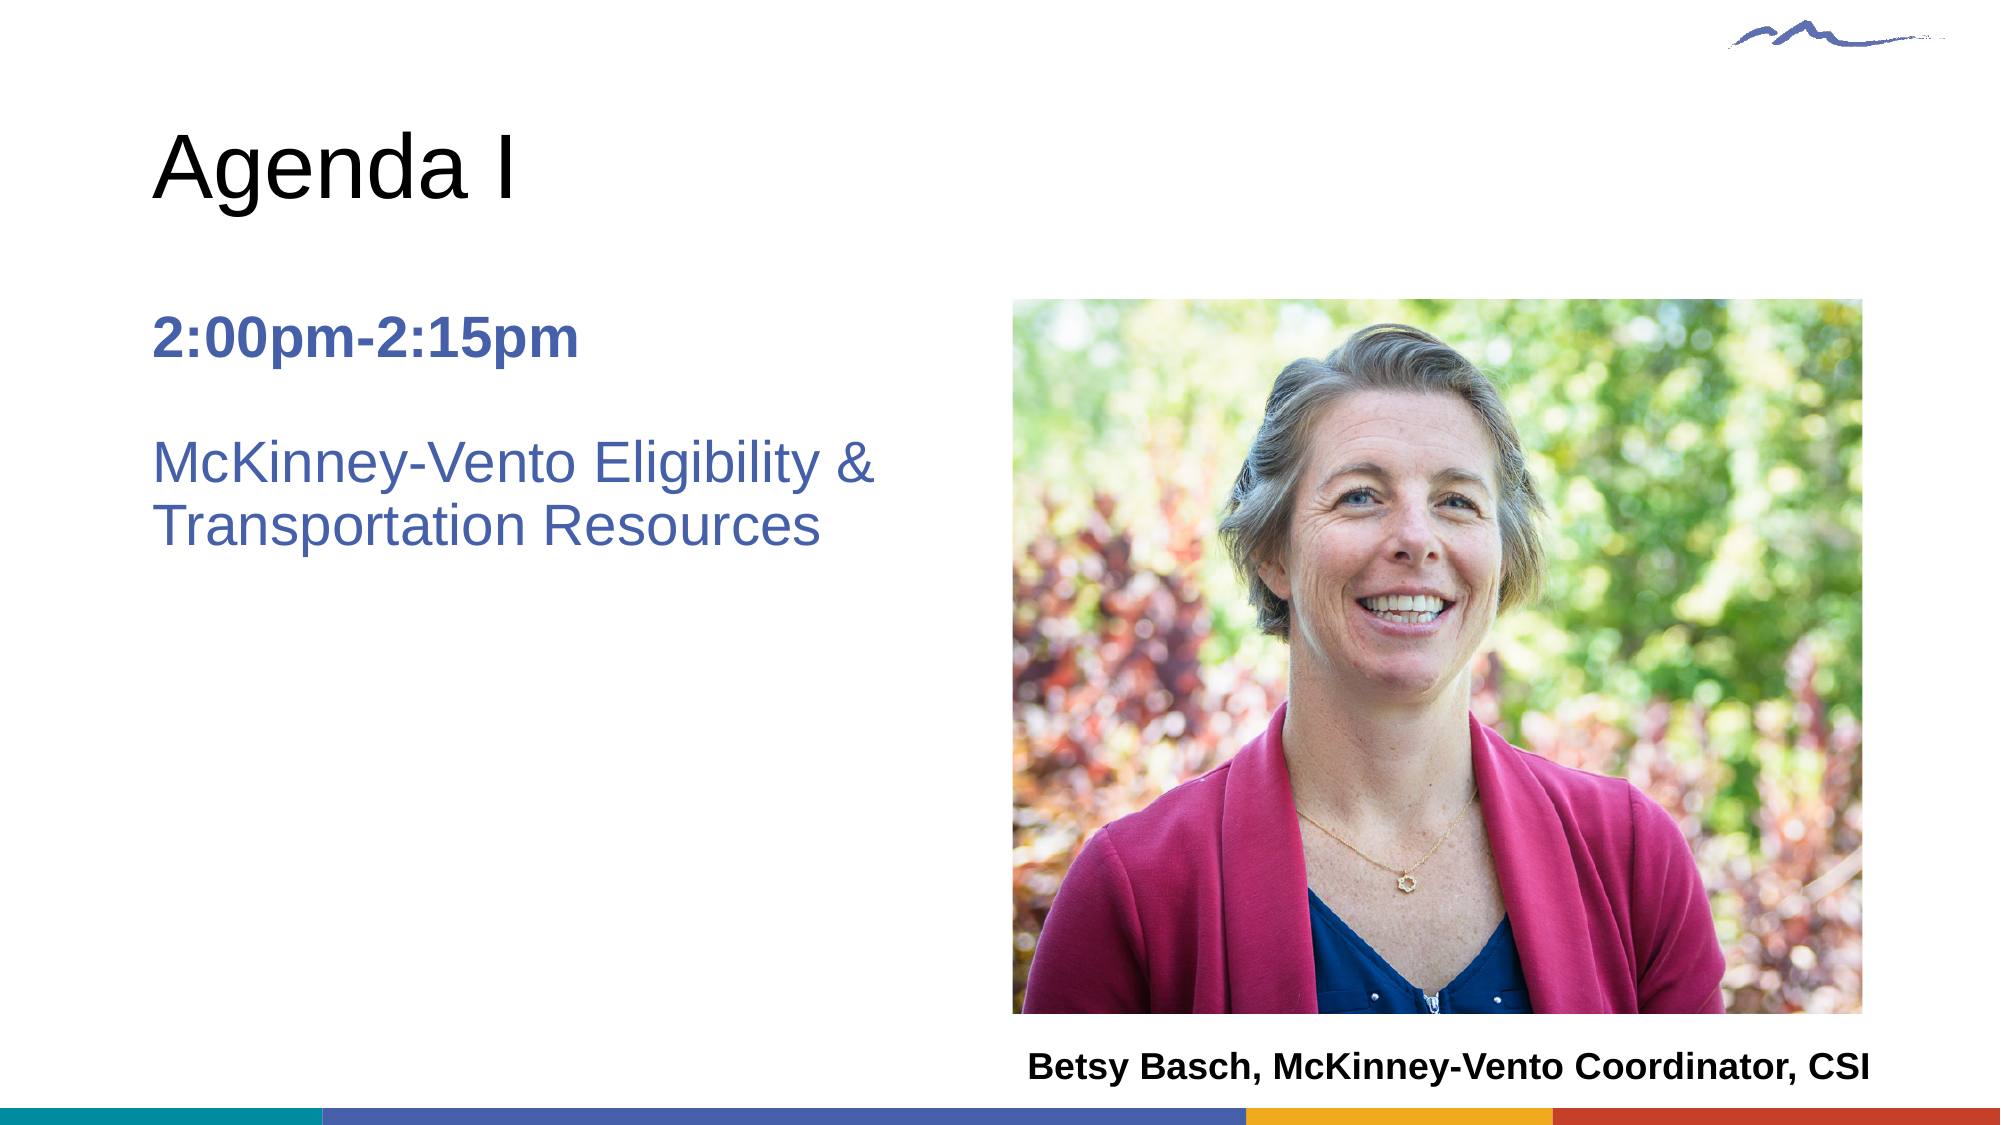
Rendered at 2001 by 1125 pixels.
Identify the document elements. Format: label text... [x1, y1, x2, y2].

picture [1012, 299, 1863, 1014]
title Agenda I [137, 59, 1863, 278]
picture [1728, 20, 1945, 49]
list 2:00pm-2:15pm McKinney-Vento Eligibility & Transportation Resources [137, 299, 988, 1014]
text_box Betsy Basch, McKinney-Vento Coordinator, CSI [1012, 1034, 1900, 1095]
